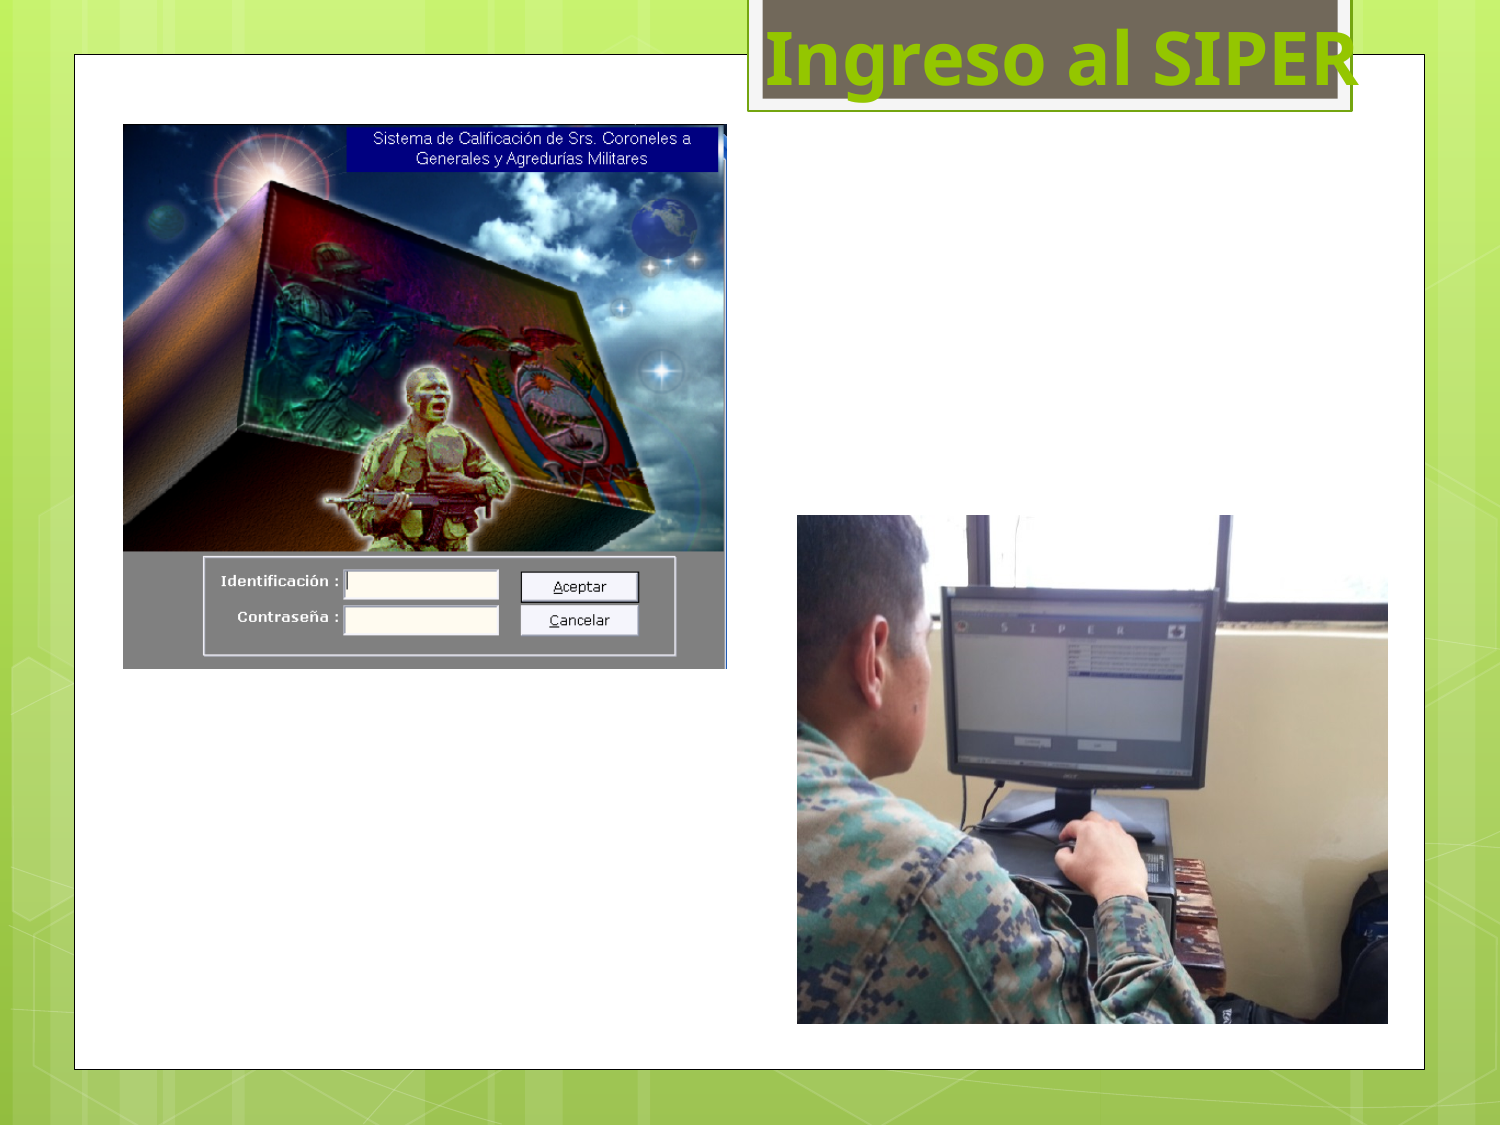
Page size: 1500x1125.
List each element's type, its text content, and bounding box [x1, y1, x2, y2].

picture [796, 514, 1389, 1024]
picture [123, 124, 727, 670]
title Ingreso al SIPER [750, 0, 1400, 108]
